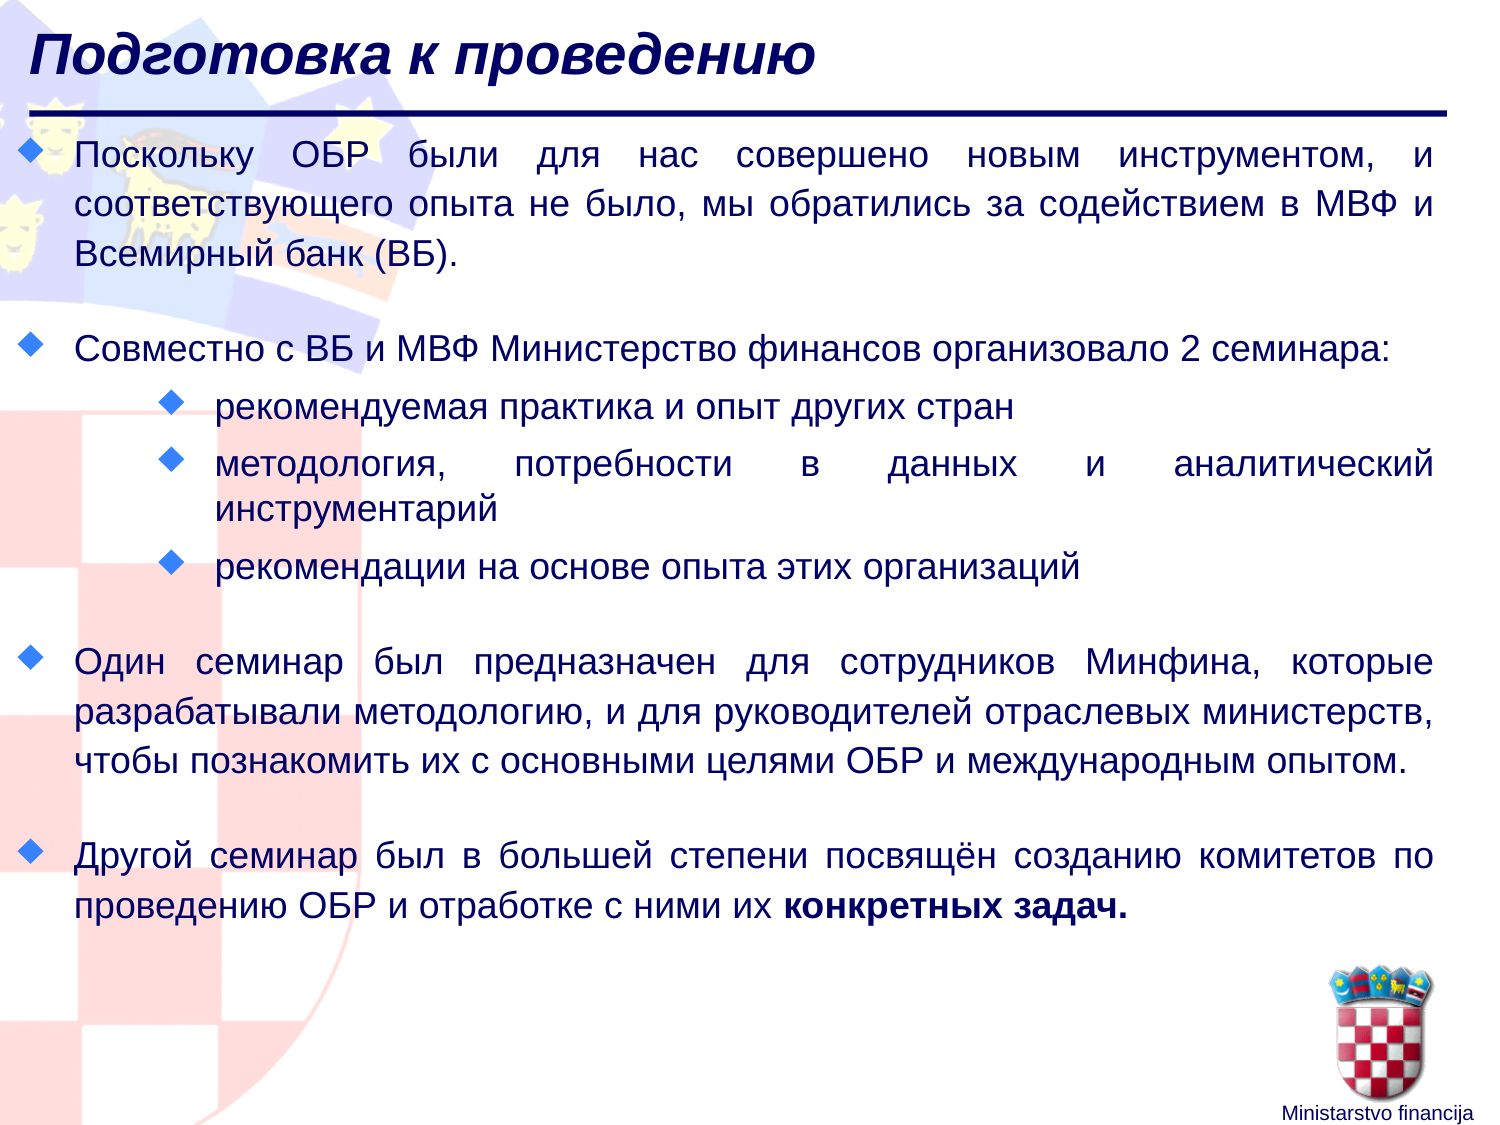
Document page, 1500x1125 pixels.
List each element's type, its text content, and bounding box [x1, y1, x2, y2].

list Поскольку ОБР были для нас совершено новым инструментом, и соответствующего опыта не было, мы обратились за содействием в МВФ и Всемирный банк (ВБ). Совместно с ВБ и МВФ Министерство финансов организовало 2 семинара: рекомендуемая практика и опыт других стран методология, потребности в данных и аналитический инструментарий рекомендации на основе опыта этих организаций Один семинар был предназначен для сотрудников Минфина, которые разрабатывали методологию, и для руководителей отраслевых министерств, чтобы познакомить их с основными целями ОБР и международным опытом. Другой семинар был в большей степени посвящён созданию комитетов по проведению ОБР и отработке с ними их конкретных задач. [17, 125, 1436, 1035]
title Подготовка к проведению [29, 19, 1477, 85]
picture [1328, 1035, 1435, 1103]
